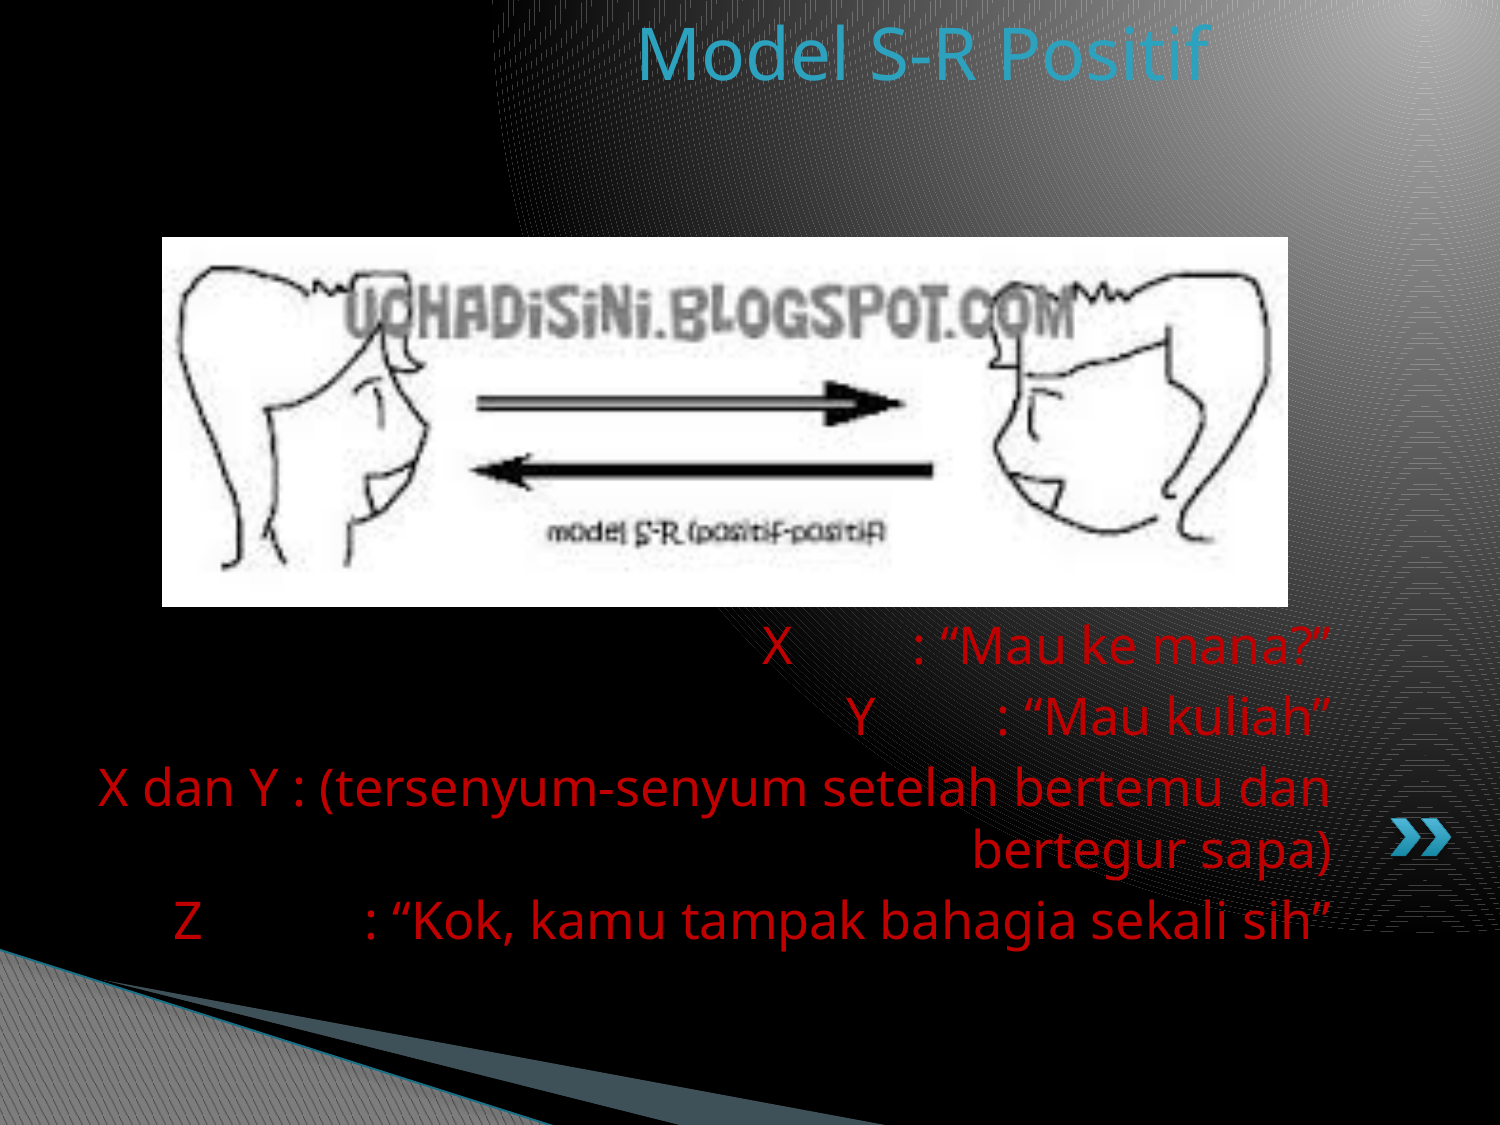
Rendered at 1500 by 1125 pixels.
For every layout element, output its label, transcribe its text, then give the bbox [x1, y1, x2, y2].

list X : “Mau ke mana?” Y : “Mau kuliah” X dan Y : (tersenyum-senyum setelah bertemu dan bertegur sapa) Z : “Kok, kamu tampak bahagia sekali sih” [62, 612, 1350, 975]
picture [162, 112, 1288, 788]
picture [0, 952, 543, 1125]
title Model S-R Positif [225, 0, 1244, 112]
